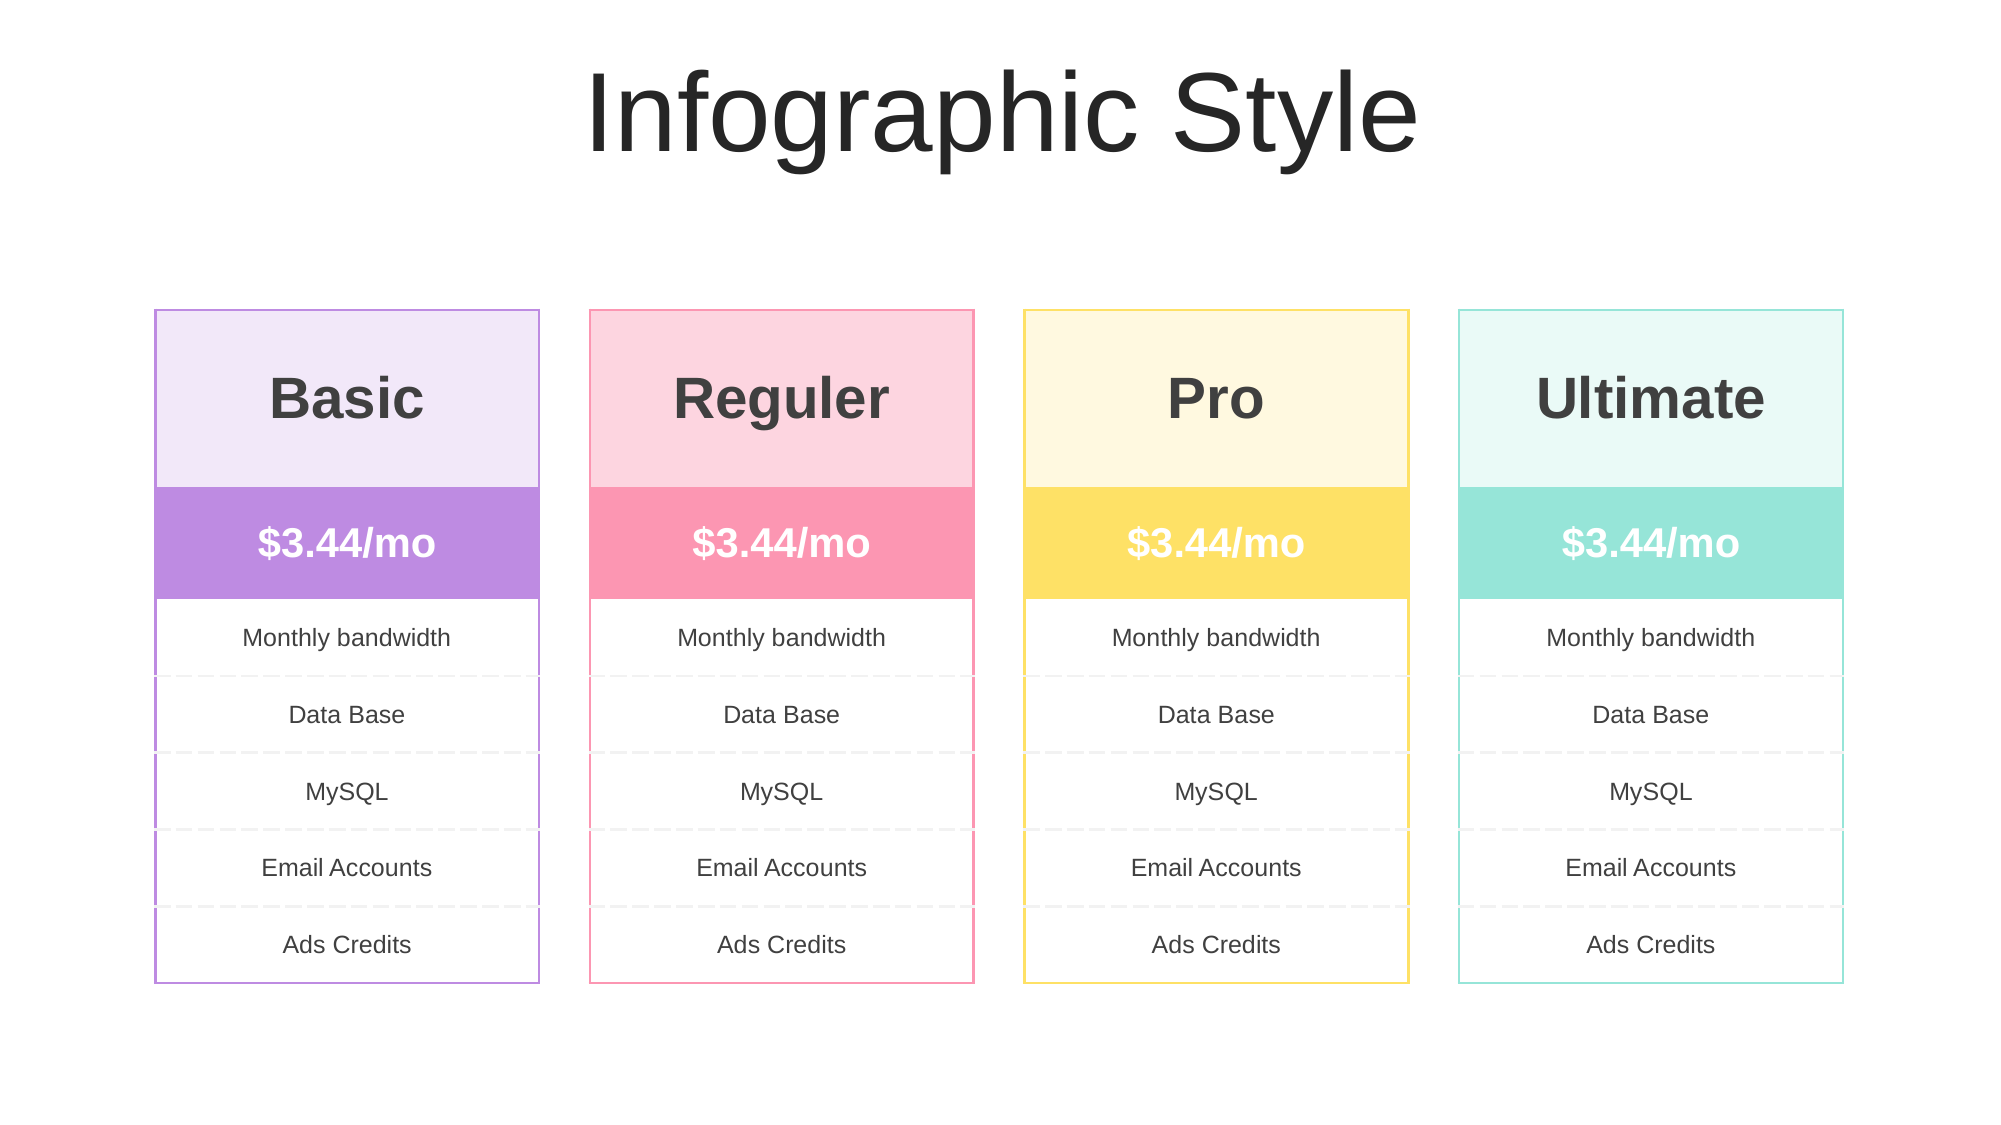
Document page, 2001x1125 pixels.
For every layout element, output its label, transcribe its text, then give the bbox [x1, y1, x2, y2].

table_cell $3.44/mo [591, 487, 972, 599]
table_cell $3.44/mo [1026, 487, 1407, 599]
list Infographic Style [53, 55, 1952, 175]
table_cell Email Accounts [1026, 830, 1407, 906]
table_cell Ads Credits [1026, 906, 1407, 982]
table_cell $3.44/mo [1460, 487, 1842, 599]
table_cell MySQL [591, 753, 972, 830]
table_cell Ads Credits [591, 906, 972, 982]
table_header Basic [157, 311, 538, 487]
table_cell MySQL [1026, 753, 1407, 830]
table_cell Monthly bandwidth [1460, 599, 1842, 676]
table_cell Ads Credits [1460, 906, 1842, 982]
table_cell Monthly bandwidth [157, 599, 538, 676]
table_cell $3.44/mo [157, 487, 538, 599]
table_header Pro [1026, 311, 1407, 487]
table_cell Ads Credits [157, 906, 538, 982]
table_cell Data Base [157, 676, 538, 753]
table_cell Email Accounts [157, 830, 538, 906]
table_cell MySQL [157, 753, 538, 830]
table_cell Data Base [591, 676, 972, 753]
table_header Reguler [591, 311, 972, 487]
table_cell MySQL [1460, 753, 1842, 830]
table_cell Email Accounts [1460, 830, 1842, 906]
table_cell Monthly bandwidth [591, 599, 972, 676]
table_cell Email Accounts [591, 830, 972, 906]
table_cell Data Base [1026, 676, 1407, 753]
table_header Ultimate [1460, 311, 1842, 487]
table_cell Data Base [1460, 676, 1842, 753]
table_cell Monthly bandwidth [1026, 599, 1407, 676]
